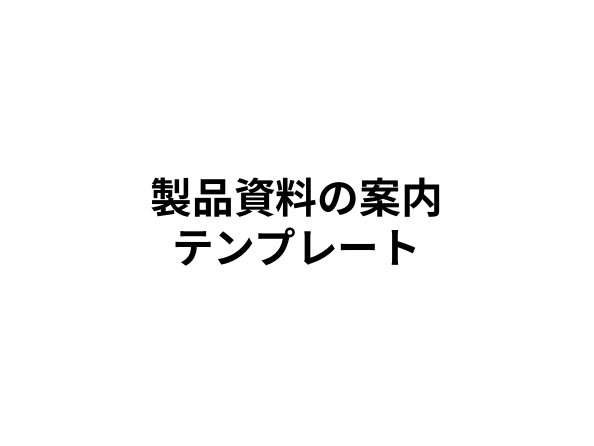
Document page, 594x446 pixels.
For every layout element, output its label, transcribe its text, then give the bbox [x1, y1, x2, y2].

text_box 製品資料の案内 テンプレート [135, 164, 458, 280]
